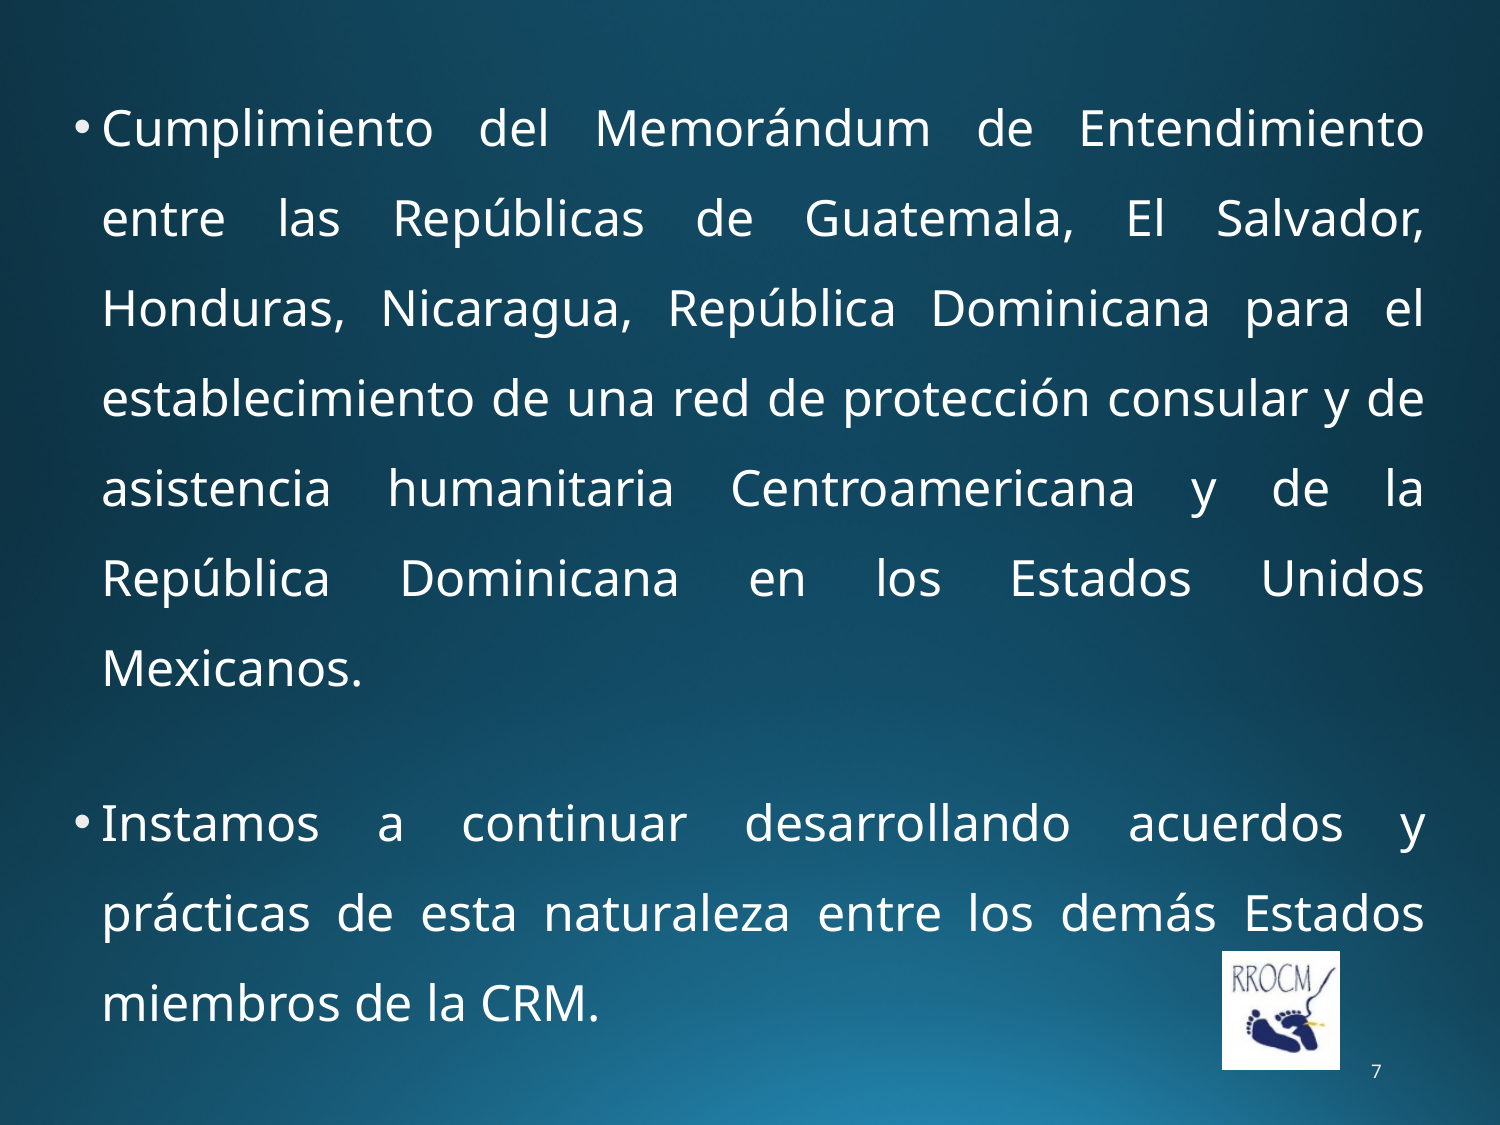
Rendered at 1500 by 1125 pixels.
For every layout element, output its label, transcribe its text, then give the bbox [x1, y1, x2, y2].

list Cumplimiento del Memorándum de Entendimiento entre las Repúblicas de Guatemala, El Salvador, Honduras, Nicaragua, República Dominicana para el establecimiento de una red de protección consular y de asistencia humanitaria Centroamericana y de la República Dominicana en los Estados Unidos Mexicanos. Instamos a continuar desarrollando acuerdos y prácticas de esta naturaleza entre los demás Estados miembros de la CRM. [58, 58, 1442, 1079]
slide_number 7 [1059, 1042, 1397, 1103]
picture [0, 0, 1500, 1125]
